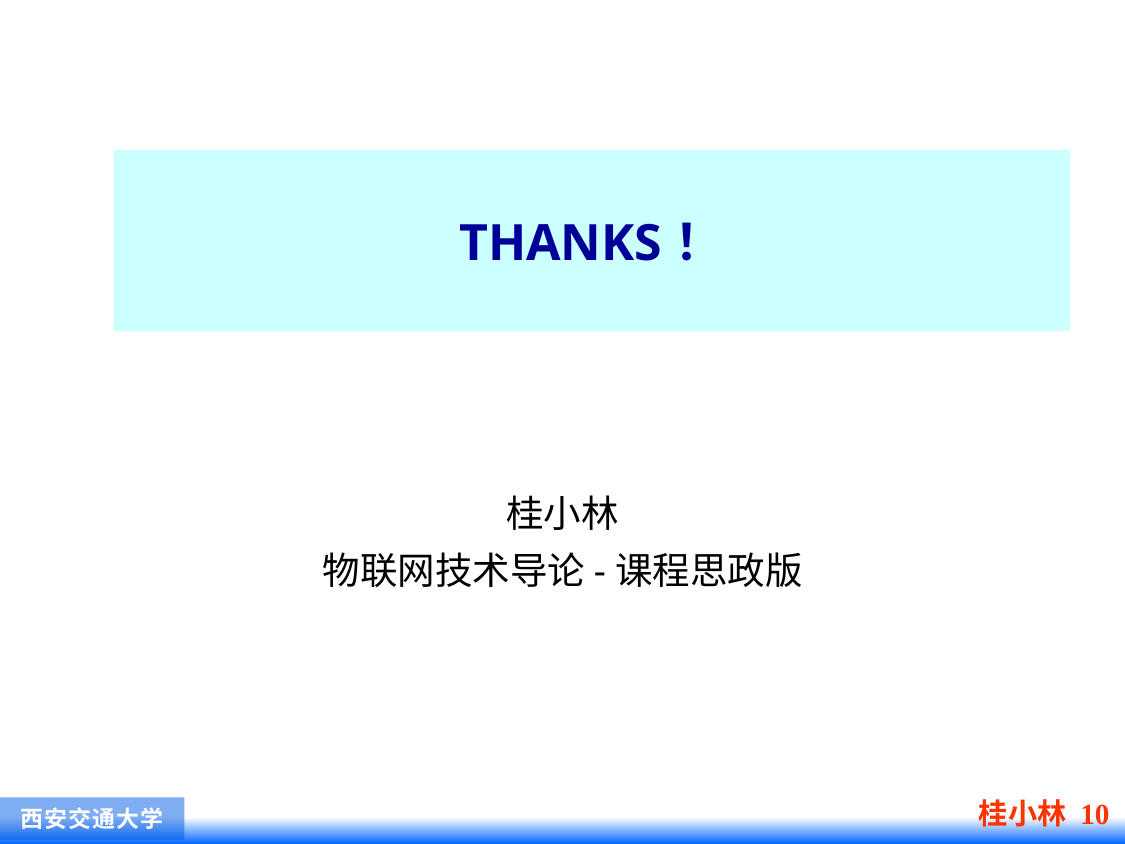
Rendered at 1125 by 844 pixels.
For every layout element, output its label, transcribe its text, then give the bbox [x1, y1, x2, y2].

slide_number 桂小林 10 [792, 787, 1125, 844]
title THANKS！ [113, 150, 1070, 332]
subtitle 桂小林 物联网技术导论-课程思政版 [168, 478, 957, 694]
